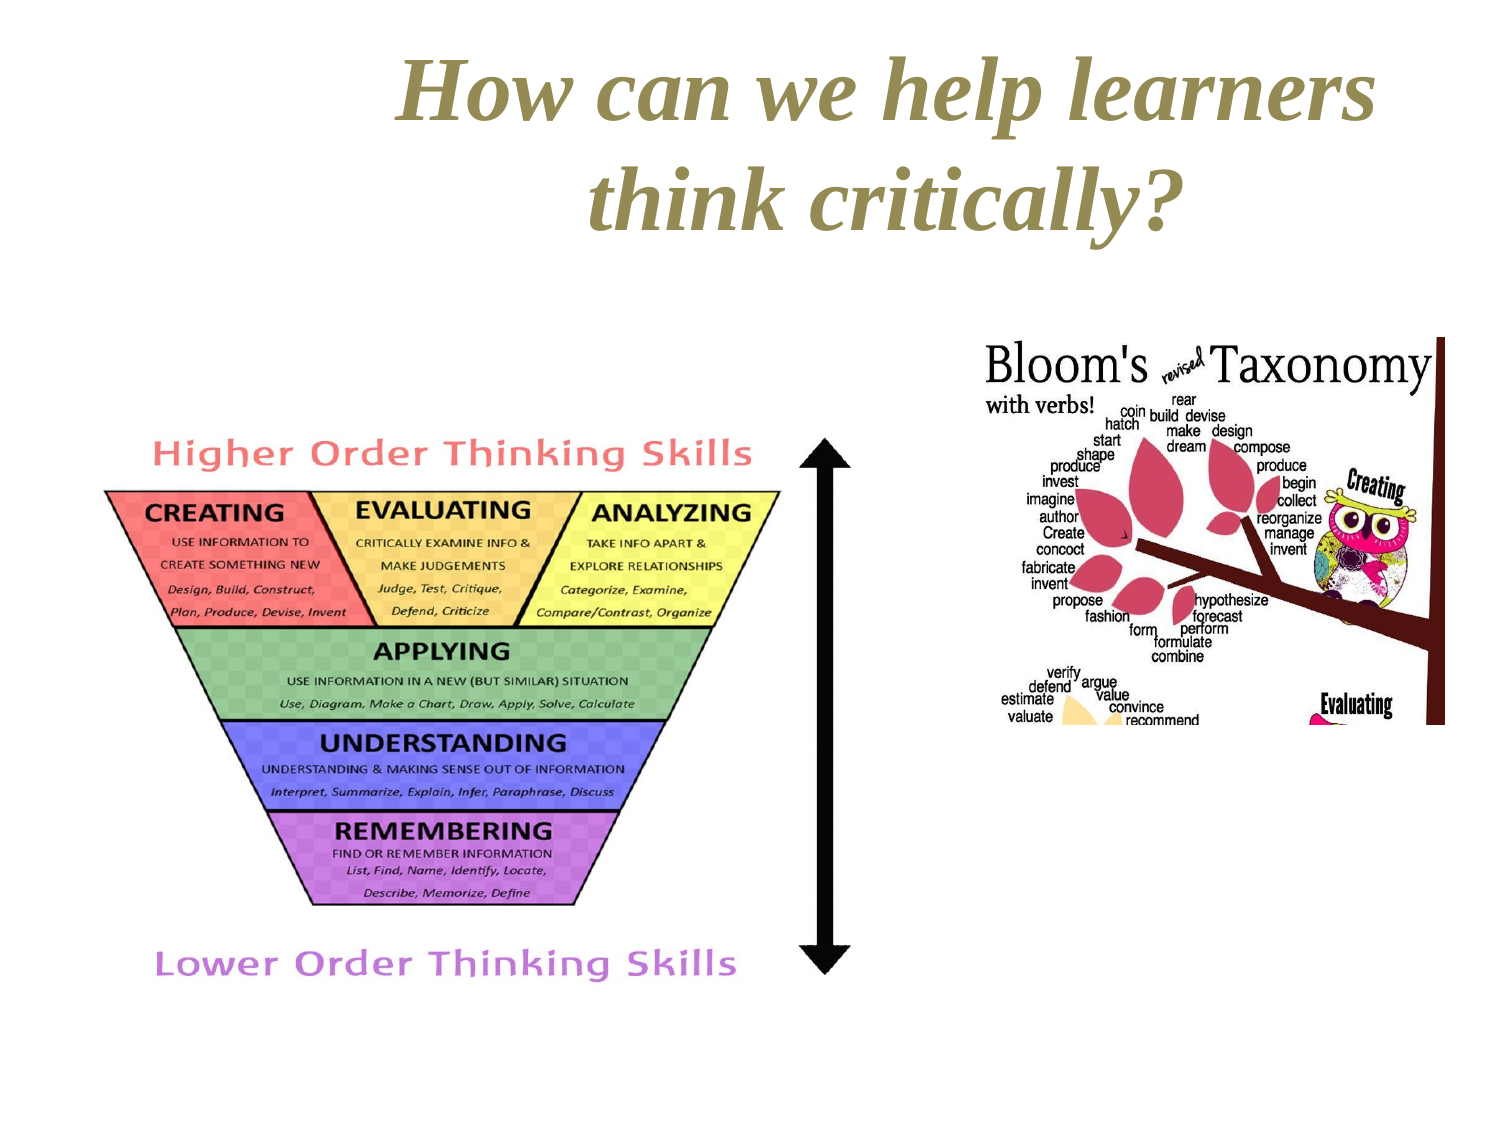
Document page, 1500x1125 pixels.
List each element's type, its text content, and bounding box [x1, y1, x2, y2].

title How can we help learners think critically? [300, 99, 1475, 288]
picture [87, 412, 914, 998]
picture [974, 337, 1445, 726]
